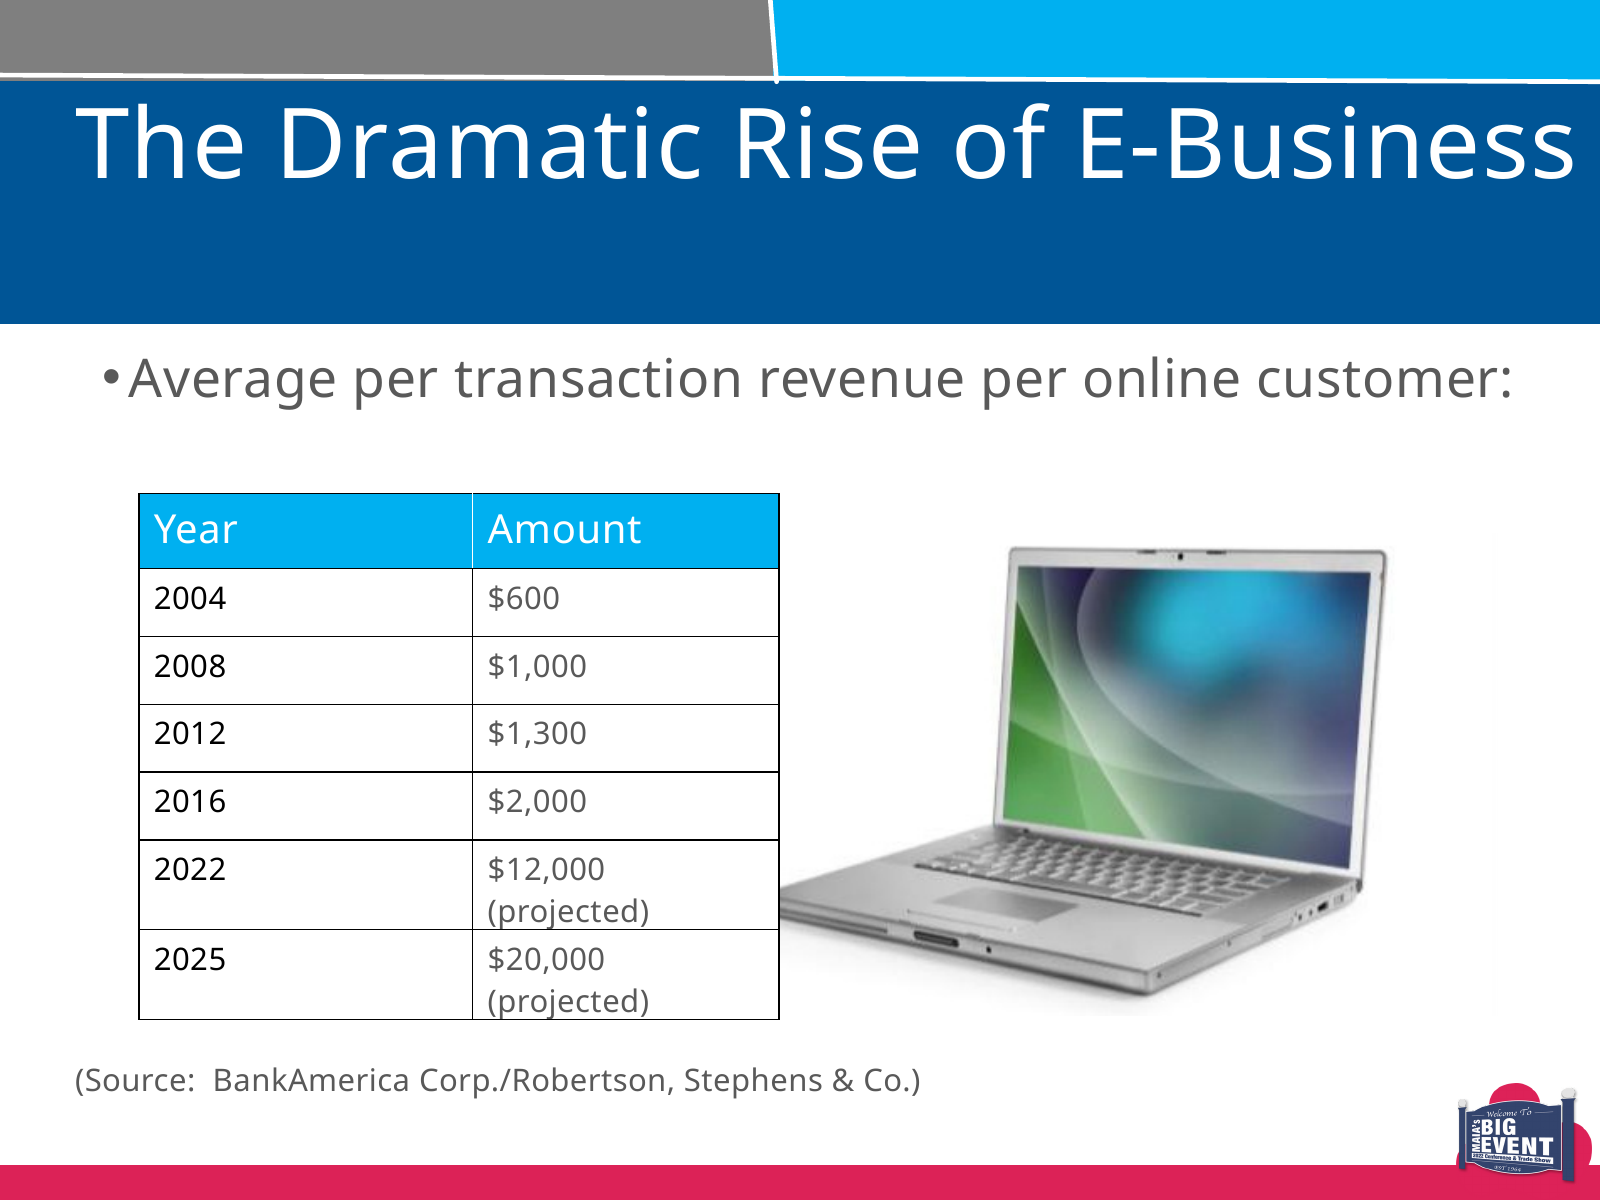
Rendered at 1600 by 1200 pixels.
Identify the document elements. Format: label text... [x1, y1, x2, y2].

table_cell 2004 [140, 569, 472, 636]
table_cell $12,000 (projected) [473, 841, 773, 929]
text_box (Source: BankAmerica Corp./Robertson, Stephens & Co.) [75, 1059, 1375, 1082]
table_header Amount [473, 494, 778, 568]
table_cell 2012 [140, 705, 472, 771]
table_cell 2022 [140, 841, 472, 929]
text_box Average per transaction revenue per online customer: [75, 344, 1525, 409]
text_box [0, 1083, 1600, 1200]
picture [778, 532, 1498, 1016]
table_cell $1,000 [473, 637, 773, 704]
table_cell $2,000 [473, 773, 773, 839]
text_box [0, 88, 1600, 325]
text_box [774, 0, 1600, 81]
table_cell 2016 [140, 773, 472, 839]
table_header Year [140, 494, 472, 568]
table_cell $20,000 (projected) [473, 930, 774, 1019]
table_cell 2008 [140, 637, 472, 704]
table_cell $1,300 [473, 705, 773, 771]
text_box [0, 0, 774, 81]
table_cell 2025 [140, 930, 472, 1019]
table_cell $600 [473, 569, 773, 636]
